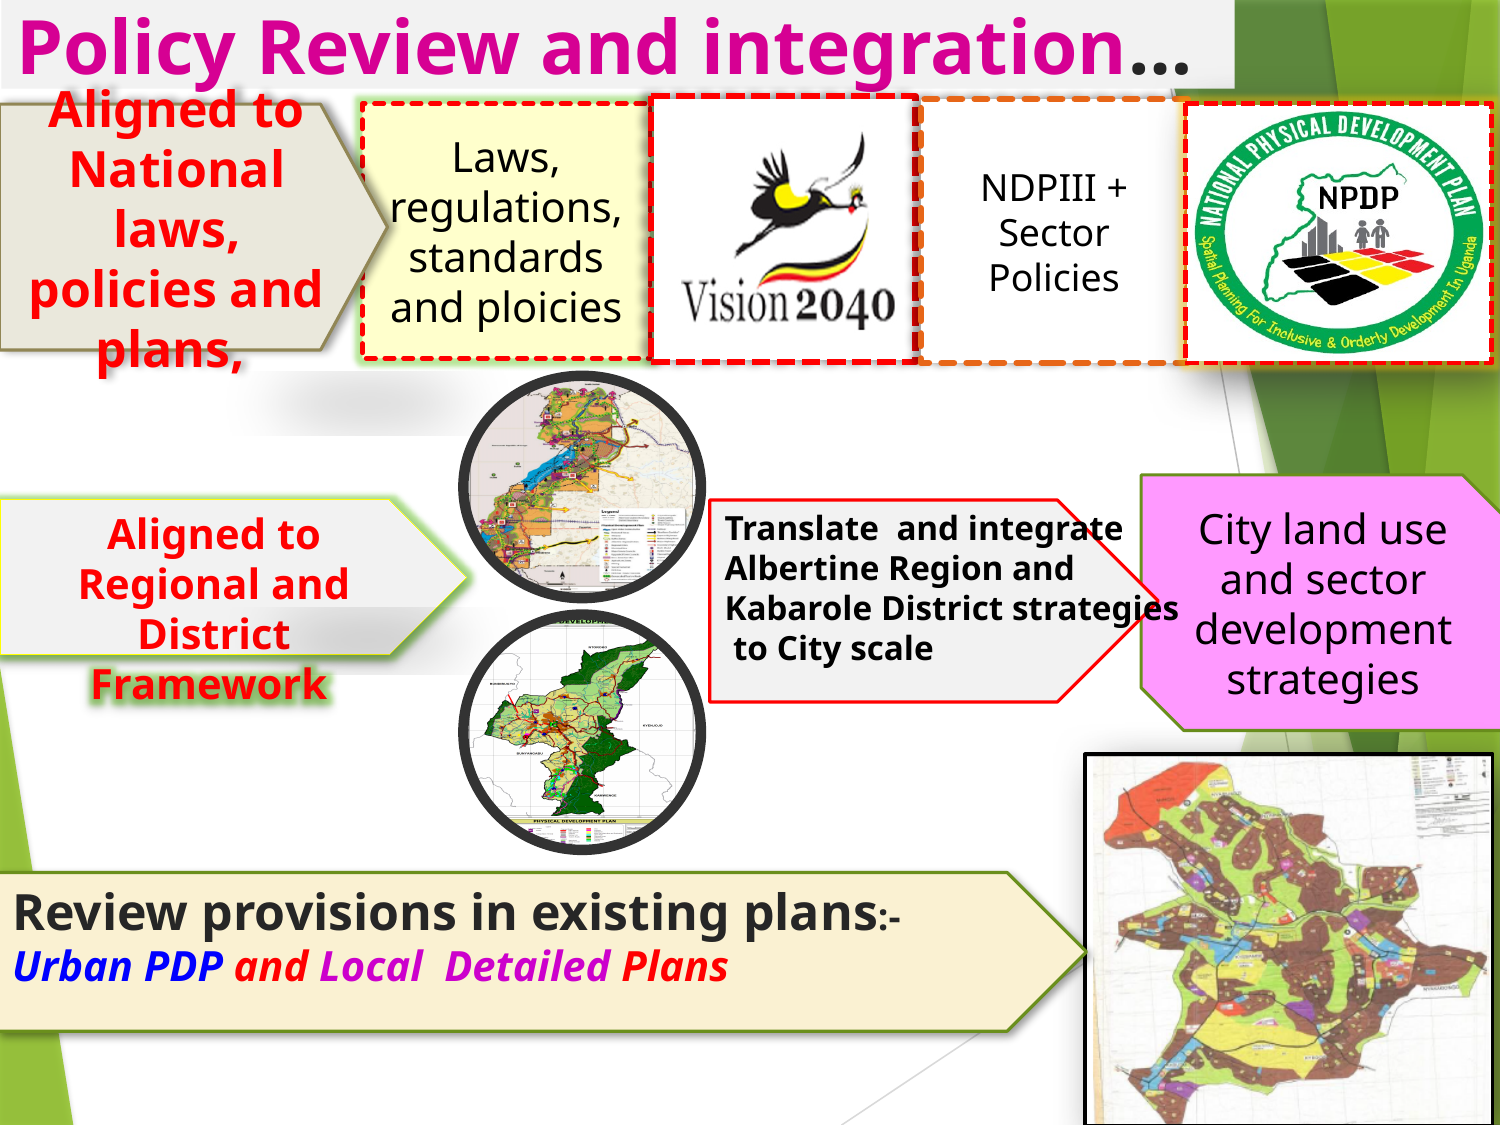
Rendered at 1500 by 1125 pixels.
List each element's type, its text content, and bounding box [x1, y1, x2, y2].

text_box City land use and sector development strategies [1139, 473, 1500, 733]
text_box Aligned to National laws, policies and plans, [0, 102, 389, 352]
text_box NDPIII + Sector Policies [919, 98, 1175, 364]
title Policy Review and integration… [1, 0, 1235, 89]
picture [462, 613, 702, 851]
picture [462, 375, 702, 599]
picture [1186, 105, 1490, 362]
text_box Aligned to Regional and District Framework [0, 499, 458, 655]
text_box Laws, regulations, standards and ploicies [361, 102, 639, 360]
text_box Translate and integrate Albertine Region and Kabarole District strategies to City scale [708, 498, 1160, 704]
text_box Review provisions in existing plans:- Urban PDP and Local Detailed Plans [0, 870, 1081, 1033]
picture [1085, 754, 1492, 1125]
picture [653, 98, 913, 360]
